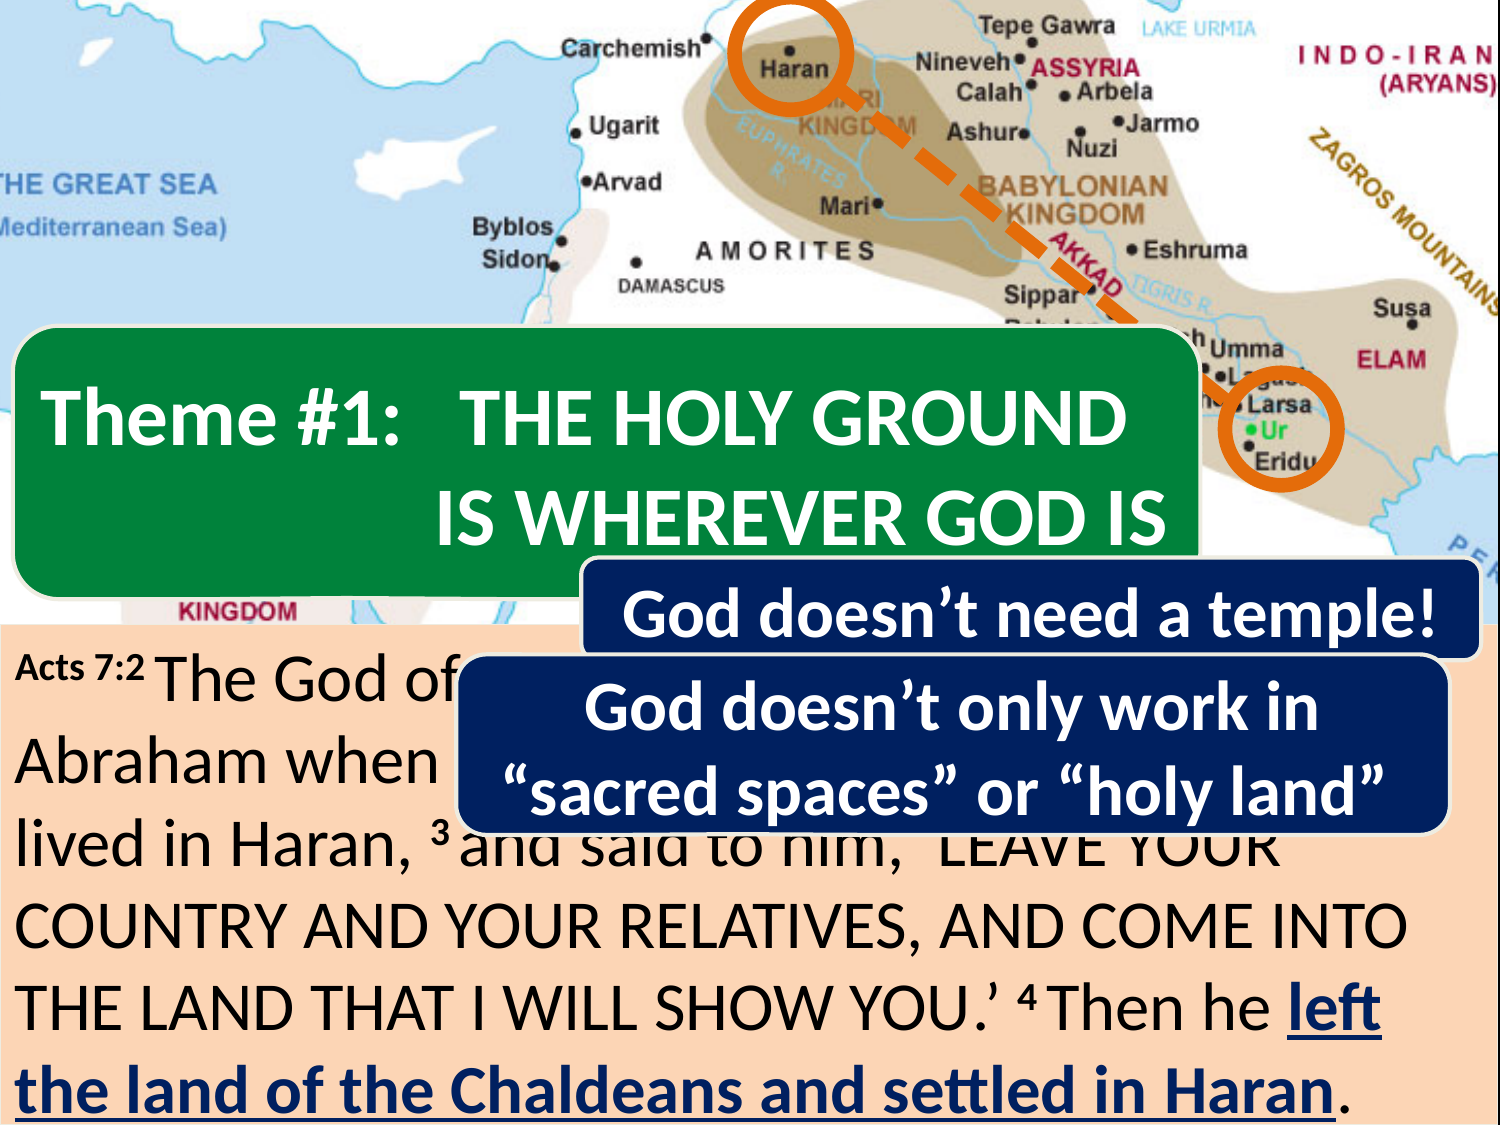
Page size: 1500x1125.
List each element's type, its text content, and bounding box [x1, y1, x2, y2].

text_box Acts 7:2 The God of glory appeared to our father Abraham when he was in Mesopotamia, before he lived in Haran, 3 and said to him, ‘Leave your country and your relatives, and come into the land that I will show you.’ 4 Then he left the land of the Chaldeans and settled in Haran. [0, 825, 1498, 1125]
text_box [837, 87, 1226, 401]
text_box God doesn’t only work in “sacred spaces” or “holy land” [462, 826, 1445, 838]
picture [0, 0, 1499, 817]
